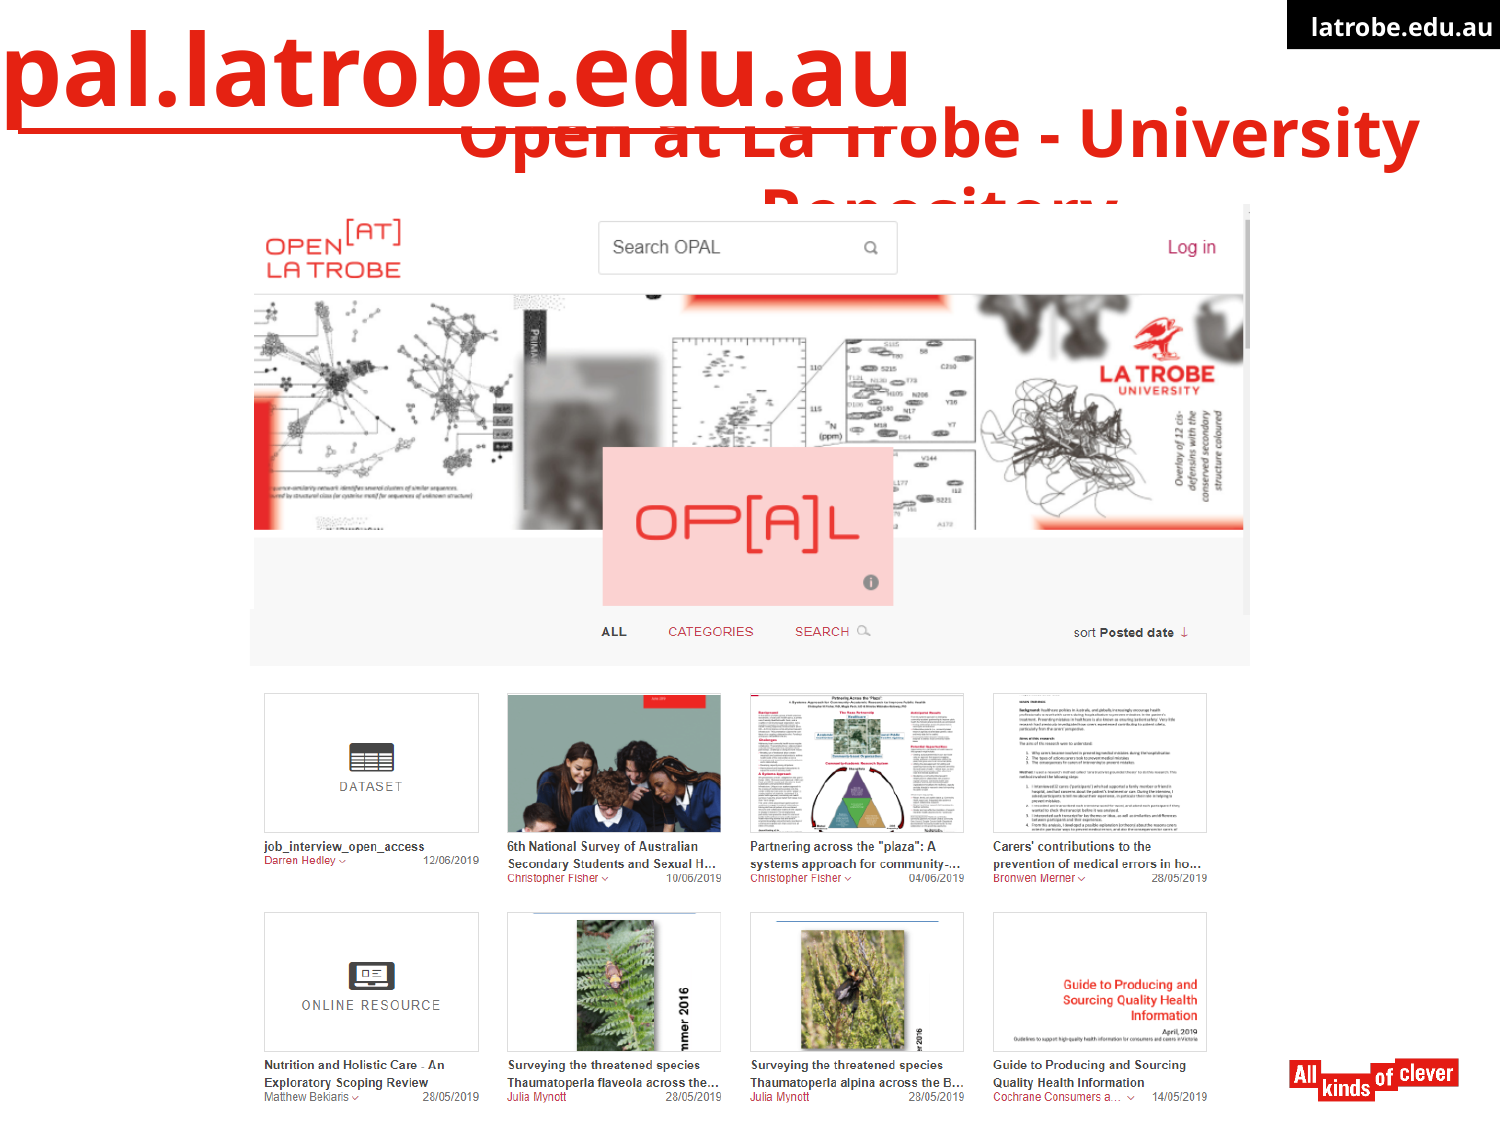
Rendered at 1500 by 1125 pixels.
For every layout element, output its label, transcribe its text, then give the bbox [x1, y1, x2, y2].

picture [249, 204, 1259, 1125]
text_box Open at La Trobe - University Repository [360, 84, 1500, 251]
picture [1285, 1052, 1463, 1105]
text_box opal.latrobe.edu.au [0, 0, 940, 127]
